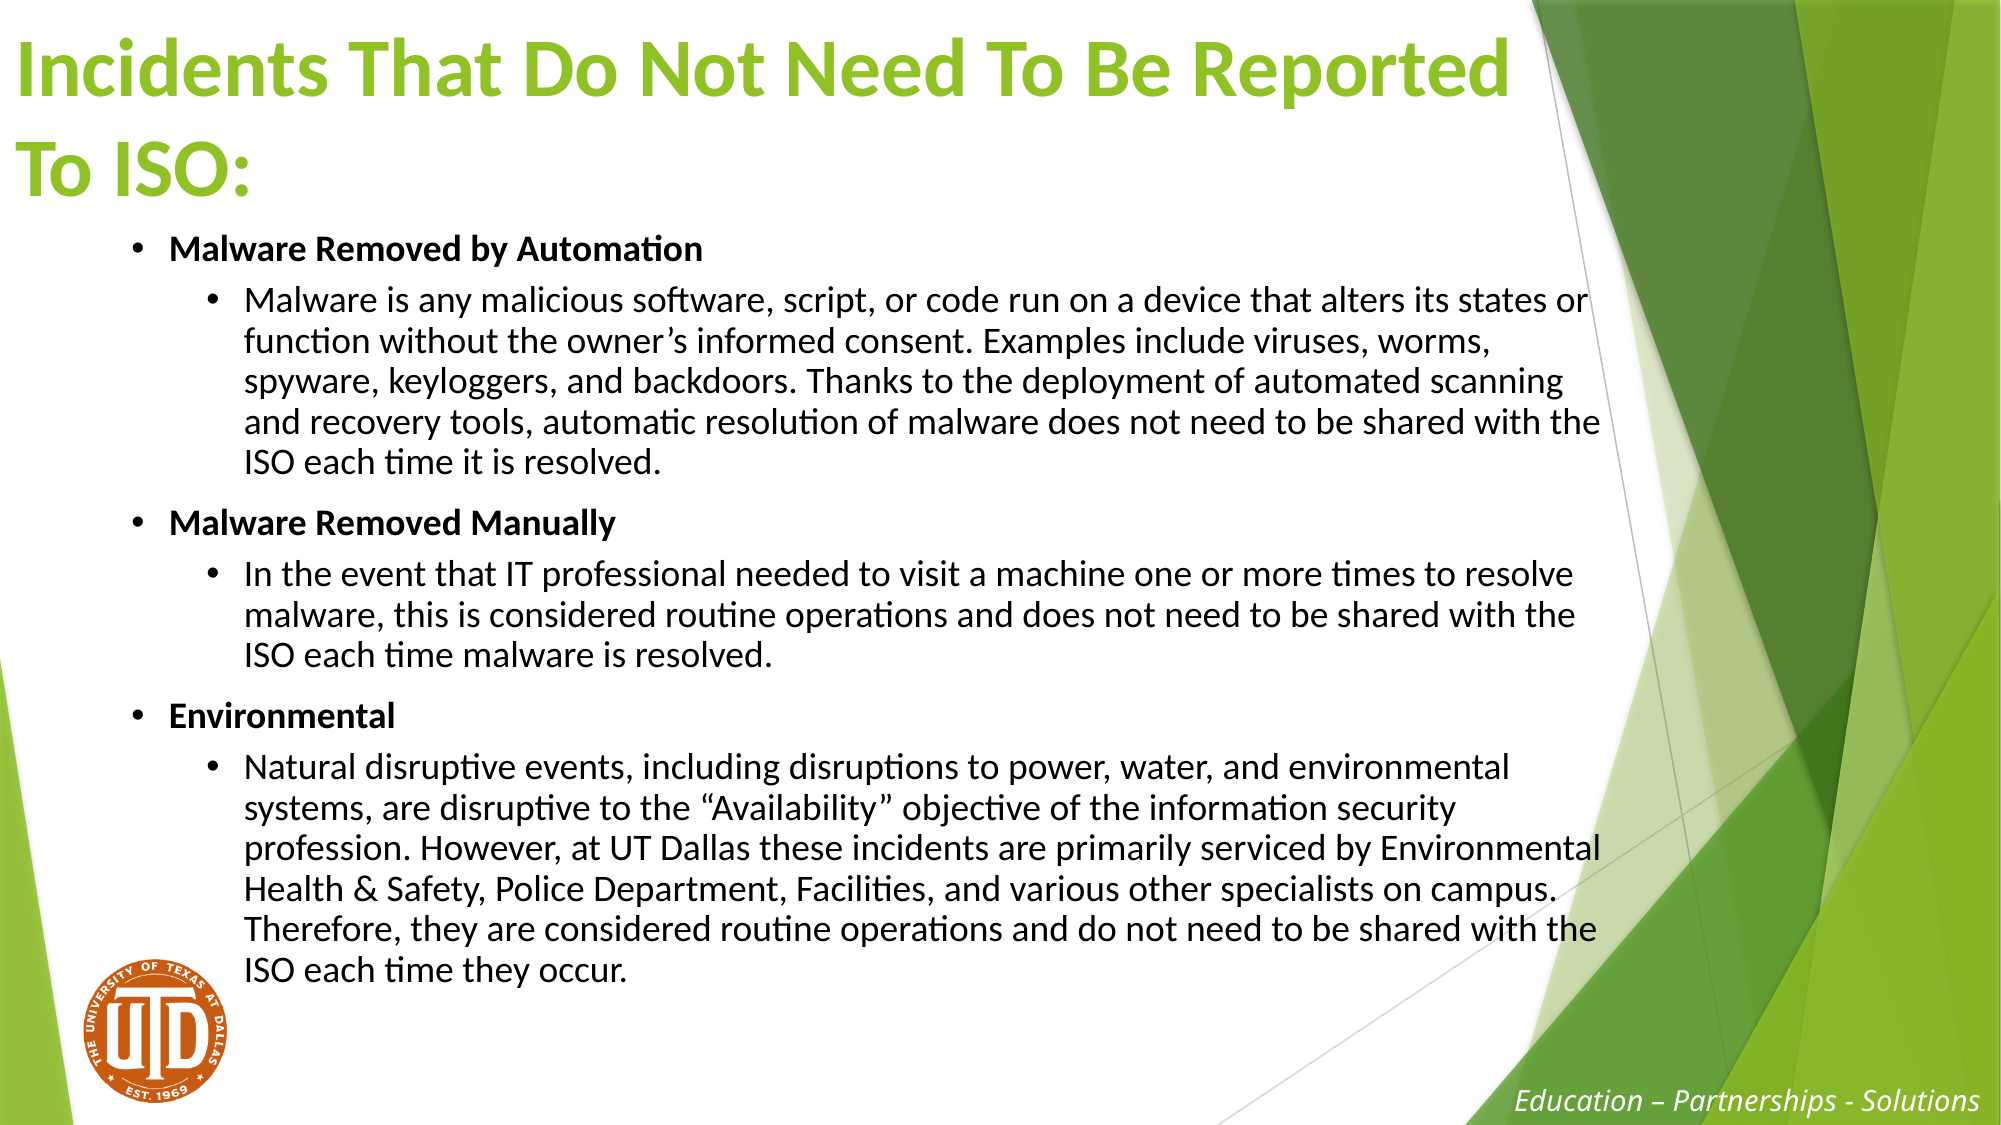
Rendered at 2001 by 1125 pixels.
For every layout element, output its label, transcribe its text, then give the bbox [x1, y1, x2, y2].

title Incidents That Do Not Need To Be Reported To ISO: [0, 5, 1553, 223]
text_box Education – Partnerships - Solutions [1499, 1074, 1996, 1125]
picture [81, 957, 228, 1104]
text_box Malware Removed by Automation Malware is any malicious software, script, or code run on a device that alters its states or function without the owner’s informed consent. Examples include viruses, worms, spyware, keyloggers, and backdoors. Thanks to the deployment of automated scanning and recovery tools, automatic resolution of malware does not need to be shared with the ISO each time it is resolved. Malware Removed Manually In the event that IT professional needed to visit a machine one or more times to resolve malware, this is considered routine operations and does not need to be shared with the ISO each time malware is resolved. Environmental Natural disruptive events, including disruptions to power, water, and environmental systems, are disruptive to the “Availability” objective of the information security profession. However, at UT Dallas these incidents are primarily serviced by Environmental Health & Safety, Police Department, Facilities, and various other specialists on campus. Therefore, they are considered routine operations and do not need to be shared with the ISO each time they occur. [116, 222, 1643, 1084]
